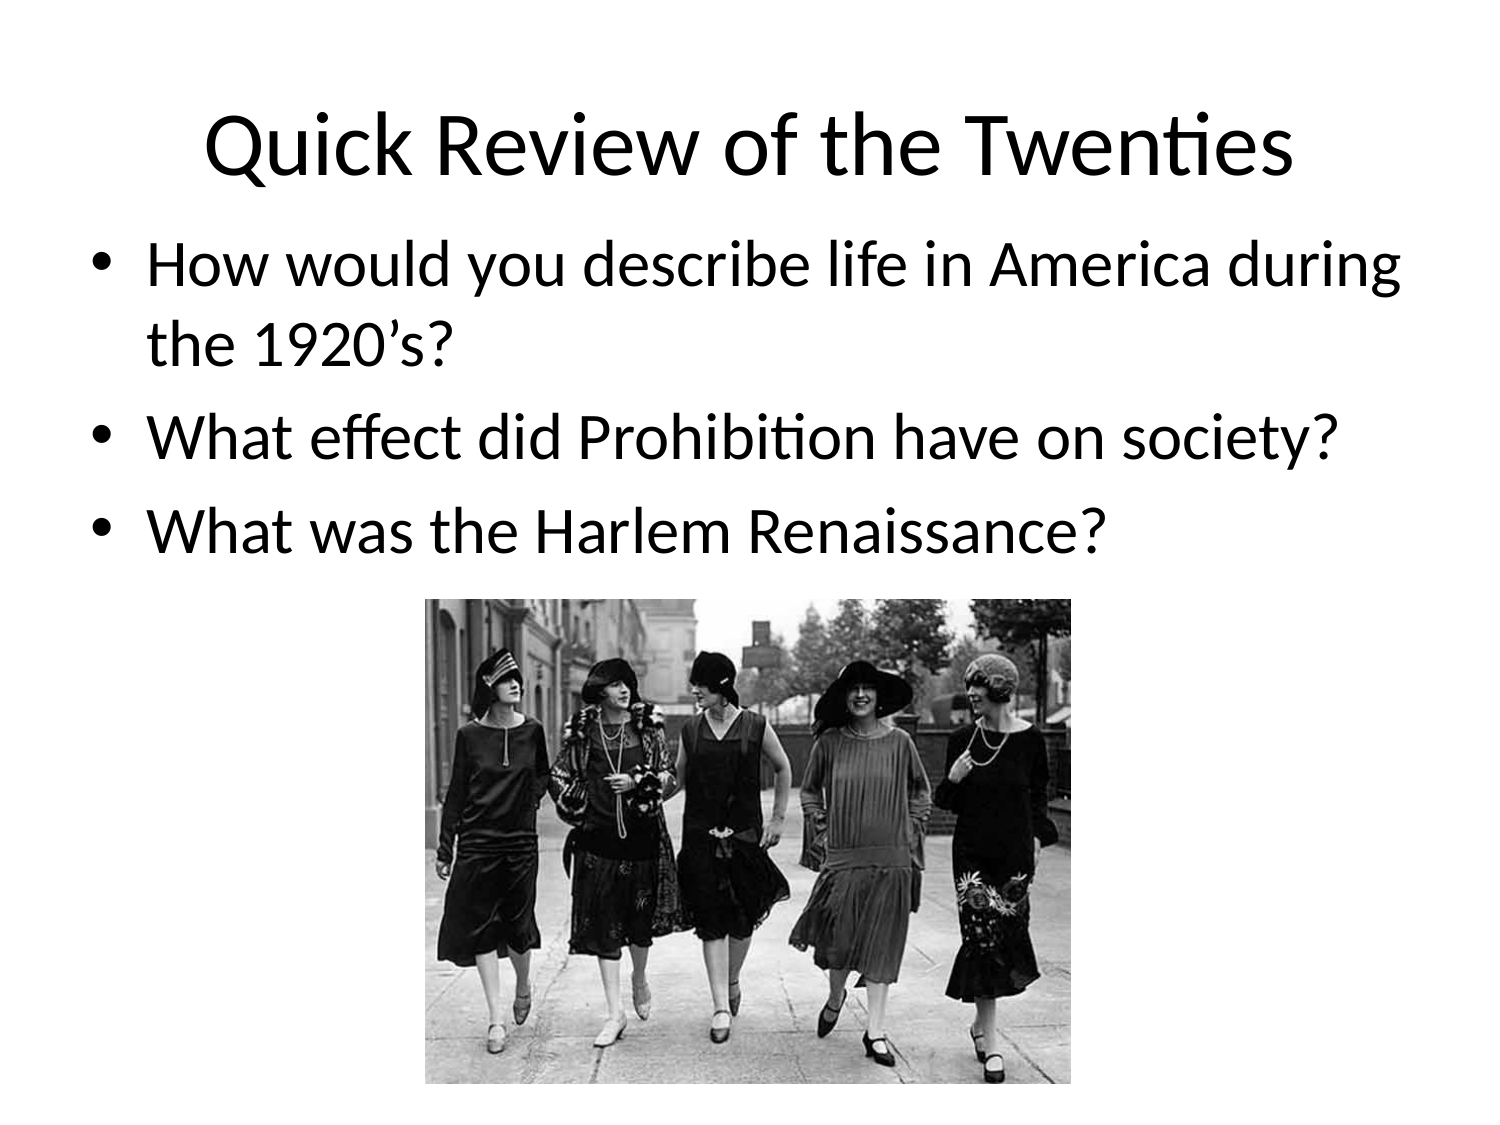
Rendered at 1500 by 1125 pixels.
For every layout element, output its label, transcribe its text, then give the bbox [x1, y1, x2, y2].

picture [424, 599, 1071, 1085]
title Quick Review of the Twenties [75, 45, 1425, 212]
list How would you describe life in America during the 1920’s? What effect did Prohibition have on society? What was the Harlem Renaissance? [75, 212, 1425, 955]
